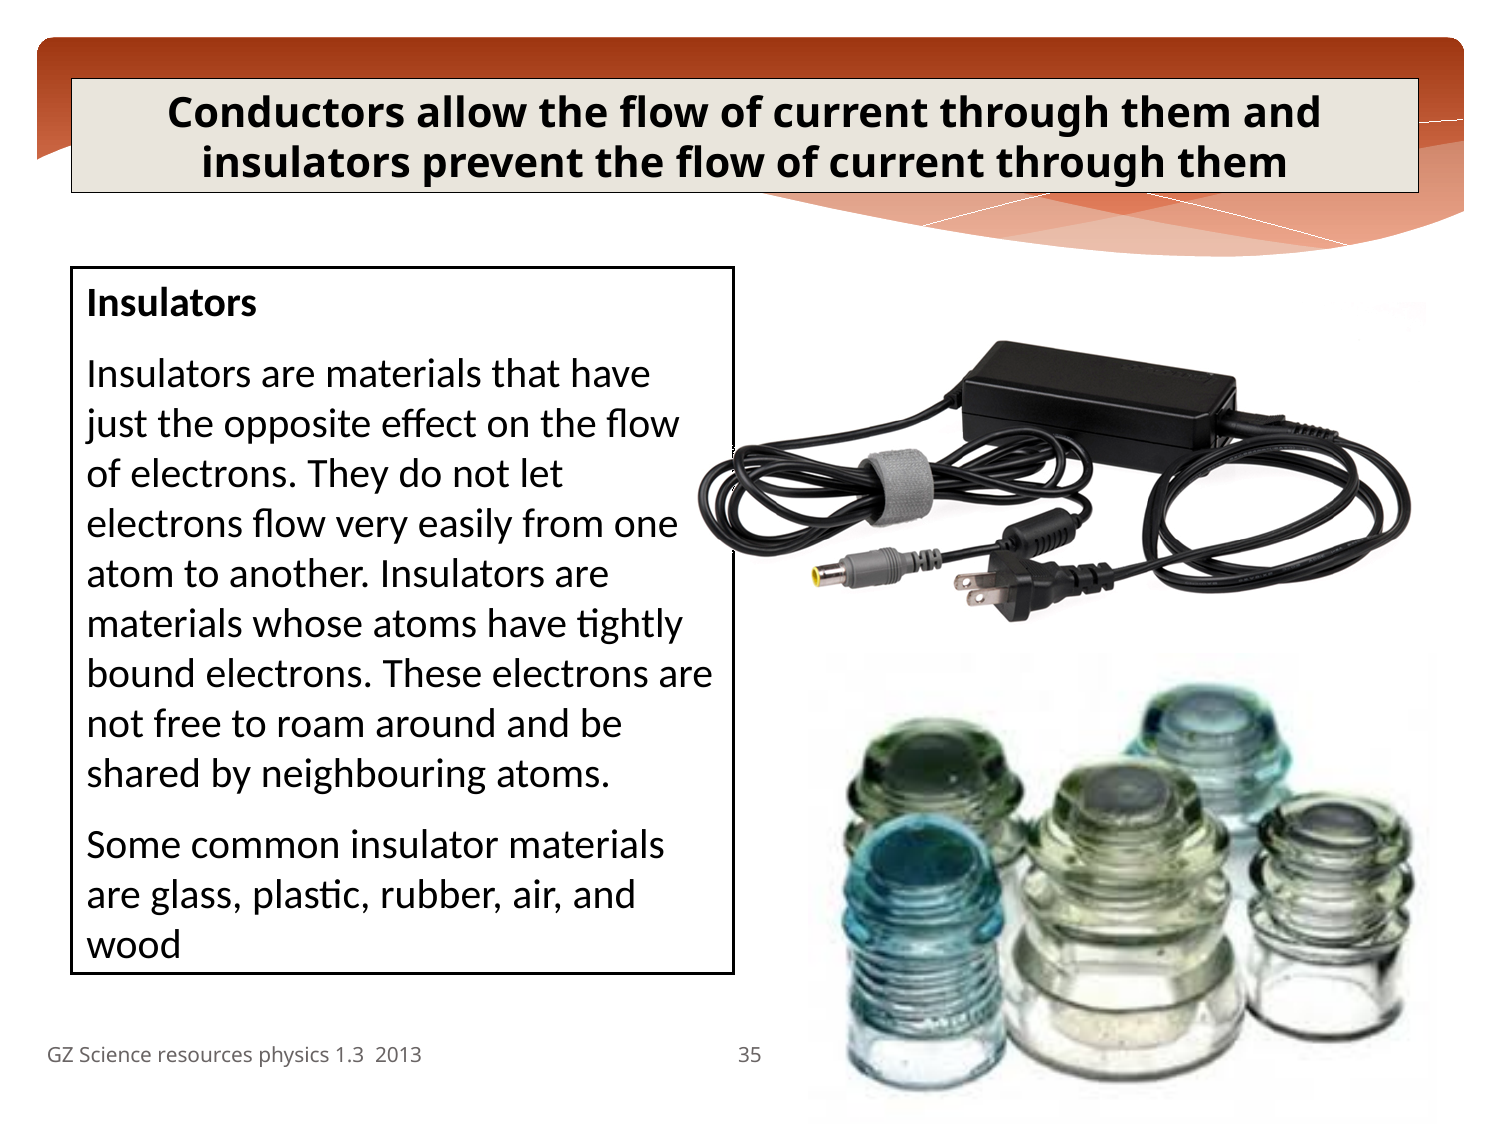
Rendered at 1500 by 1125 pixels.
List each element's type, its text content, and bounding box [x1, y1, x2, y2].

slide_number 35 [654, 1025, 802, 1086]
footer GZ Science resources physics 1.3 2013 [31, 1025, 653, 1086]
text_box Conductors allow the flow of current through them and insulators prevent the flow of current through them [71, 78, 1419, 193]
text_box Insulators Insulators are materials that have just the opposite effect on the flow of electrons. They do not let electrons flow very easily from one atom to another. Insulators are materials whose atoms have tightly bound electrons. These electrons are not free to roam around and be shared by neighbouring atoms. Some common insulator materials are glass, plastic, rubber, air, and wood [71, 267, 734, 974]
picture [683, 302, 1437, 1125]
